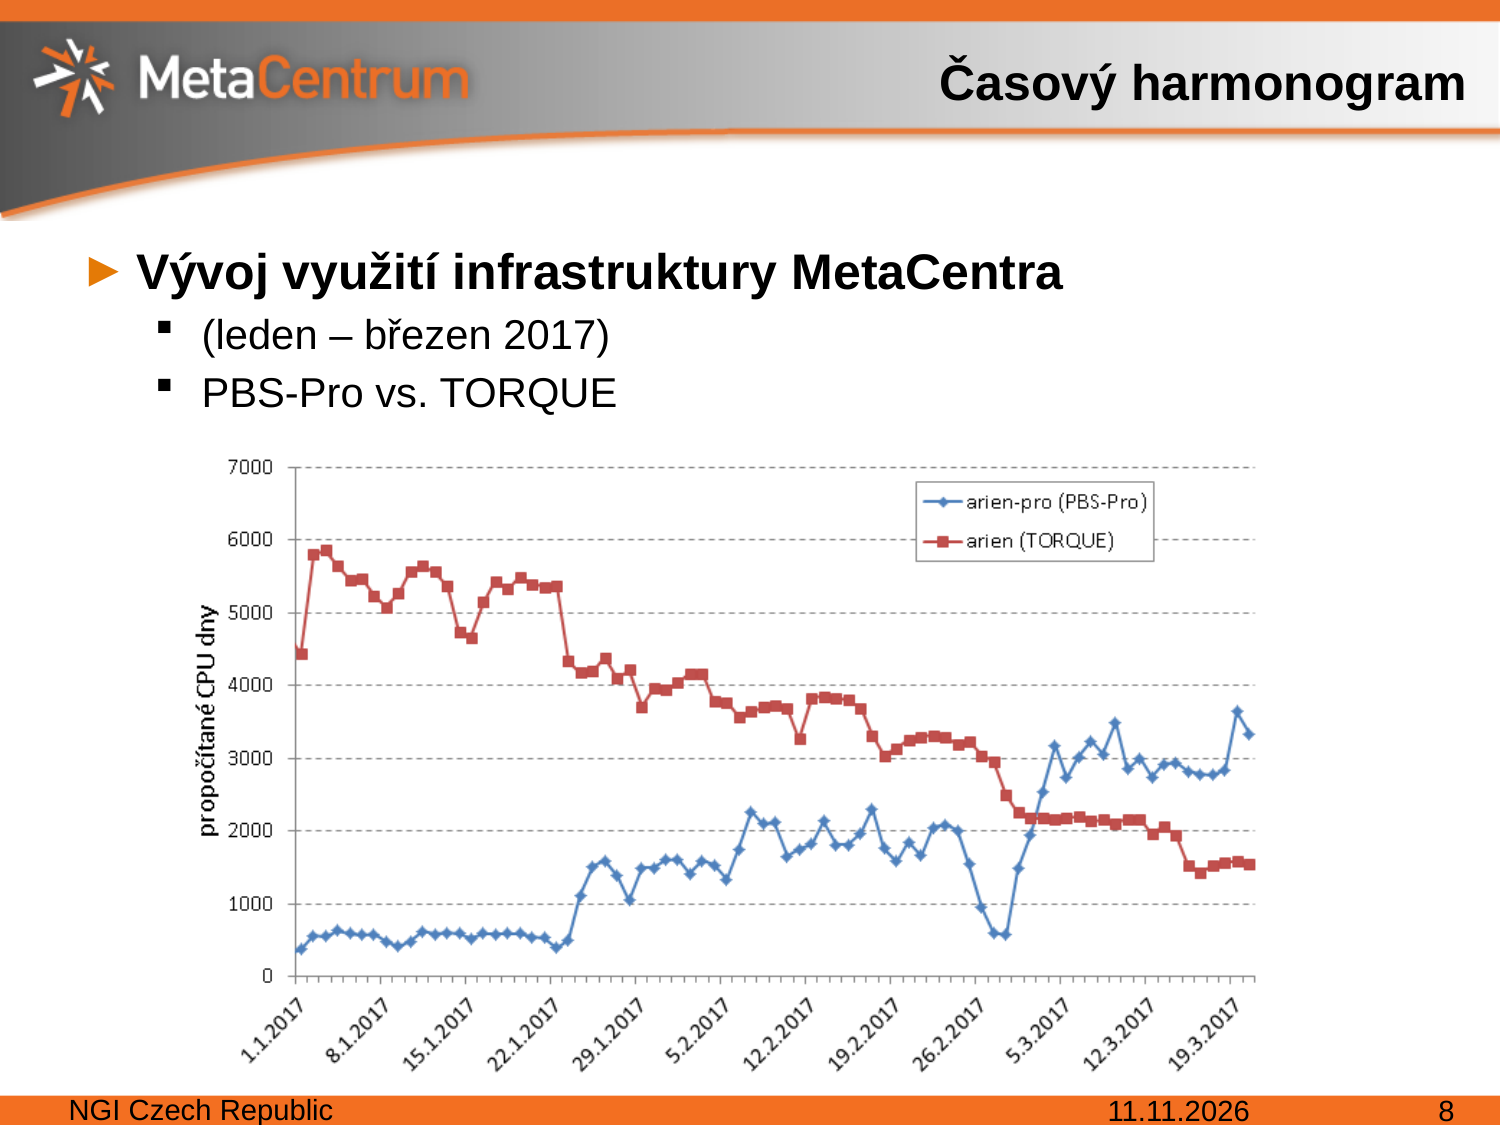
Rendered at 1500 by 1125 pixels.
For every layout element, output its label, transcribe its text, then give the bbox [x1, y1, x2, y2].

slide_number 8 [1296, 1084, 1470, 1116]
slide_number 29. 3. 2017 [1092, 1084, 1340, 1119]
picture [176, 444, 1270, 1081]
title Časový harmonogram [557, 39, 1483, 123]
picture [0, 0, 1500, 221]
footer NGI Czech Republic [53, 1083, 987, 1119]
list Vývoj využití infrastruktury MetaCentra (leden – březen 2017) PBS-Pro vs. TORQUE [64, 231, 1415, 1005]
